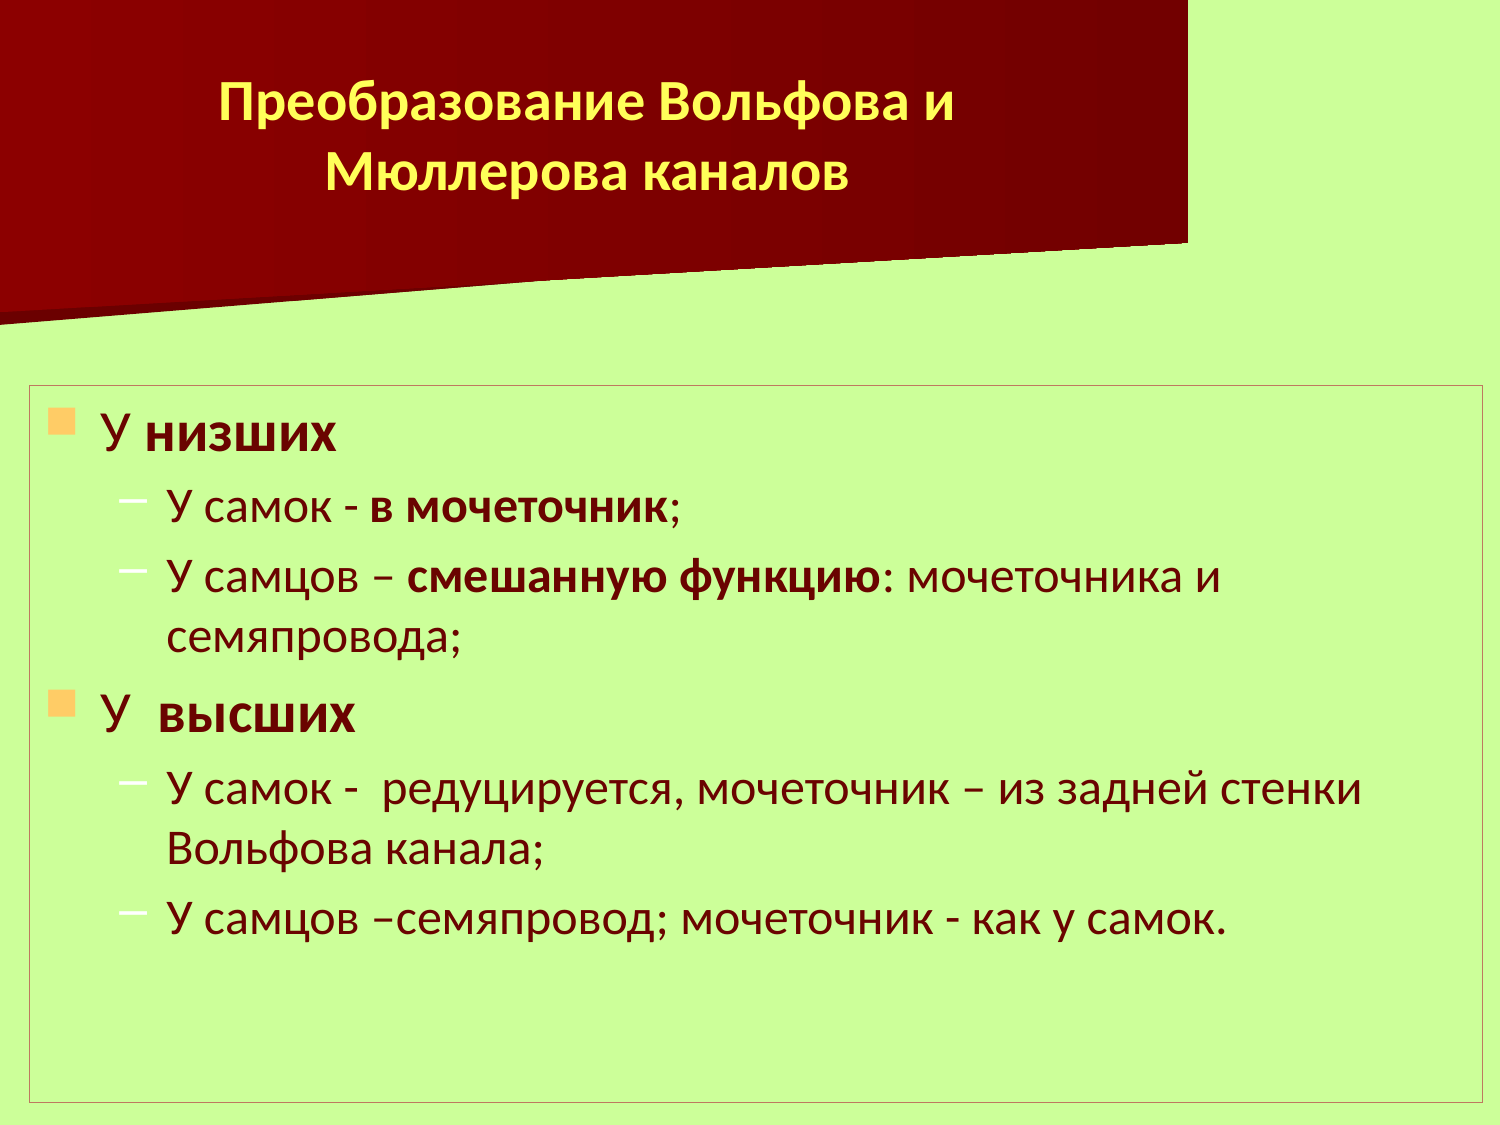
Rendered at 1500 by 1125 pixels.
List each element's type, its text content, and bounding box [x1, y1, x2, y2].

list У низших У самок - в мочеточник; У самцов – смешанную функцию: мочеточника и семяпровода; У высших У самок - редуцируется, мочеточник – из задней стенки Вольфова канала; У самцов –семяпровод; мочеточник - как у самок. [29, 385, 1483, 1103]
title Преобразование Вольфова и Мюллерова каналов [46, 44, 1129, 221]
